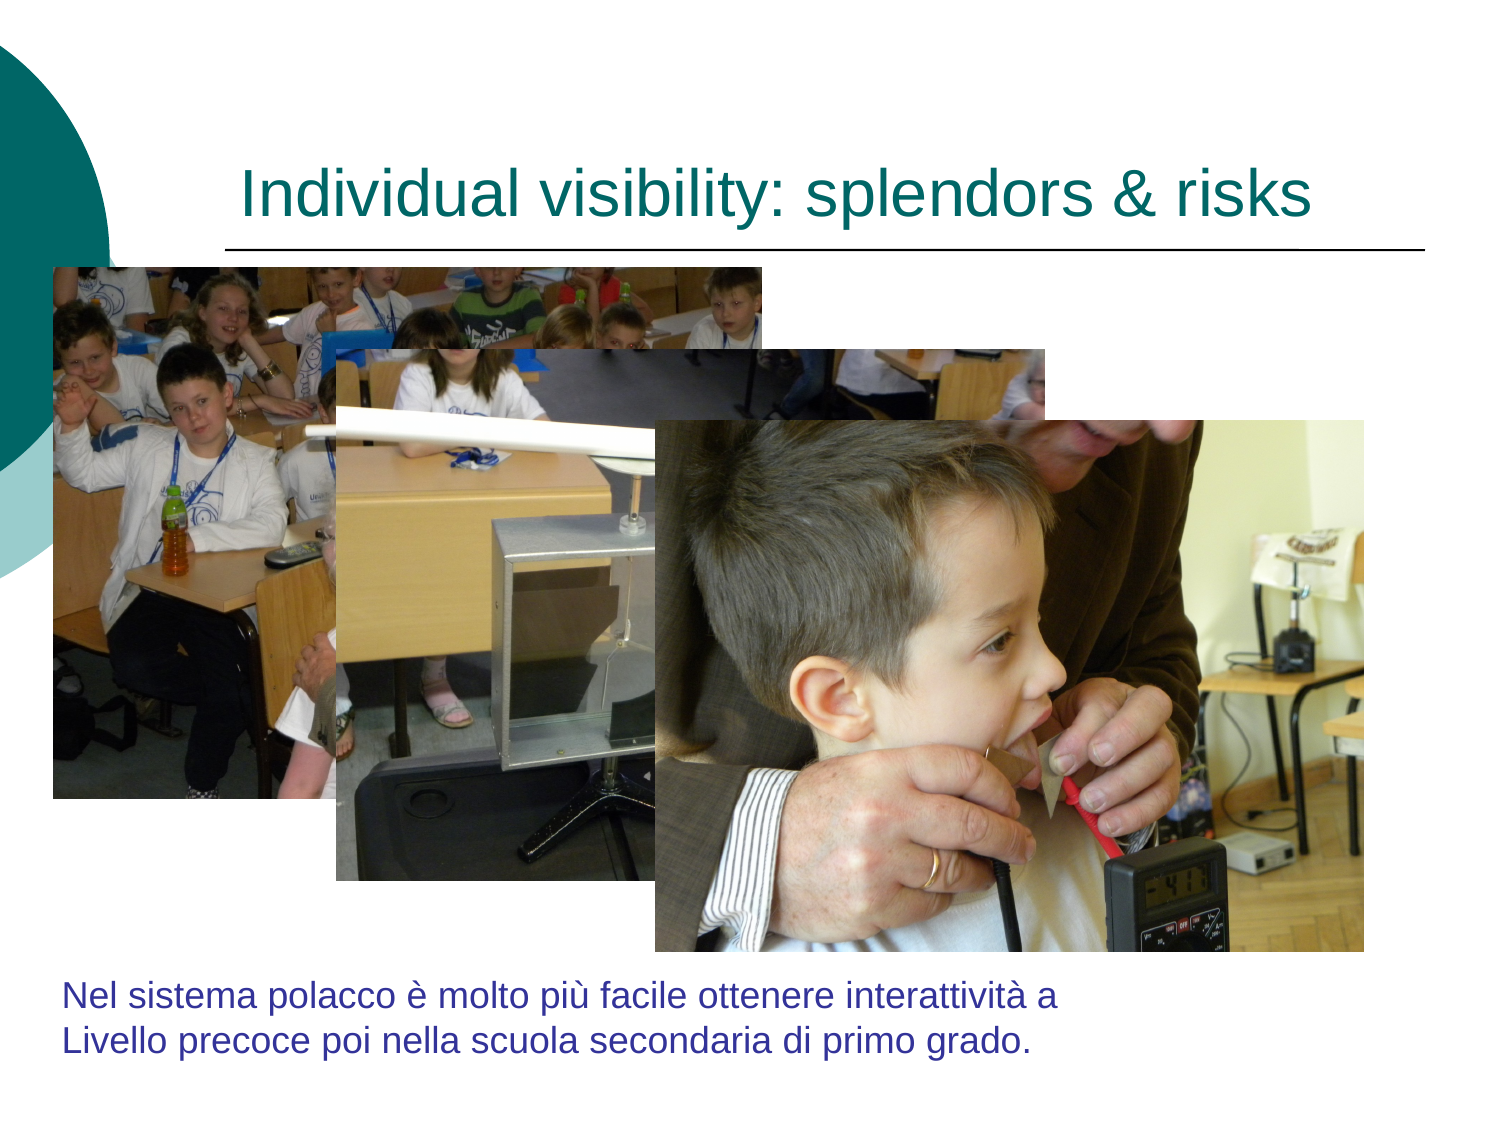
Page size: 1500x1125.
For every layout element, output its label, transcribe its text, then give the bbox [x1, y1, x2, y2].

title Individual visibility: splendors & risks [224, 49, 1425, 237]
picture [53, 267, 1364, 952]
text_box Nel sistema polacco è molto più facile ottenere interattività a Livello precoce poi nella scuola secondaria di primo grado. [46, 964, 1074, 1119]
